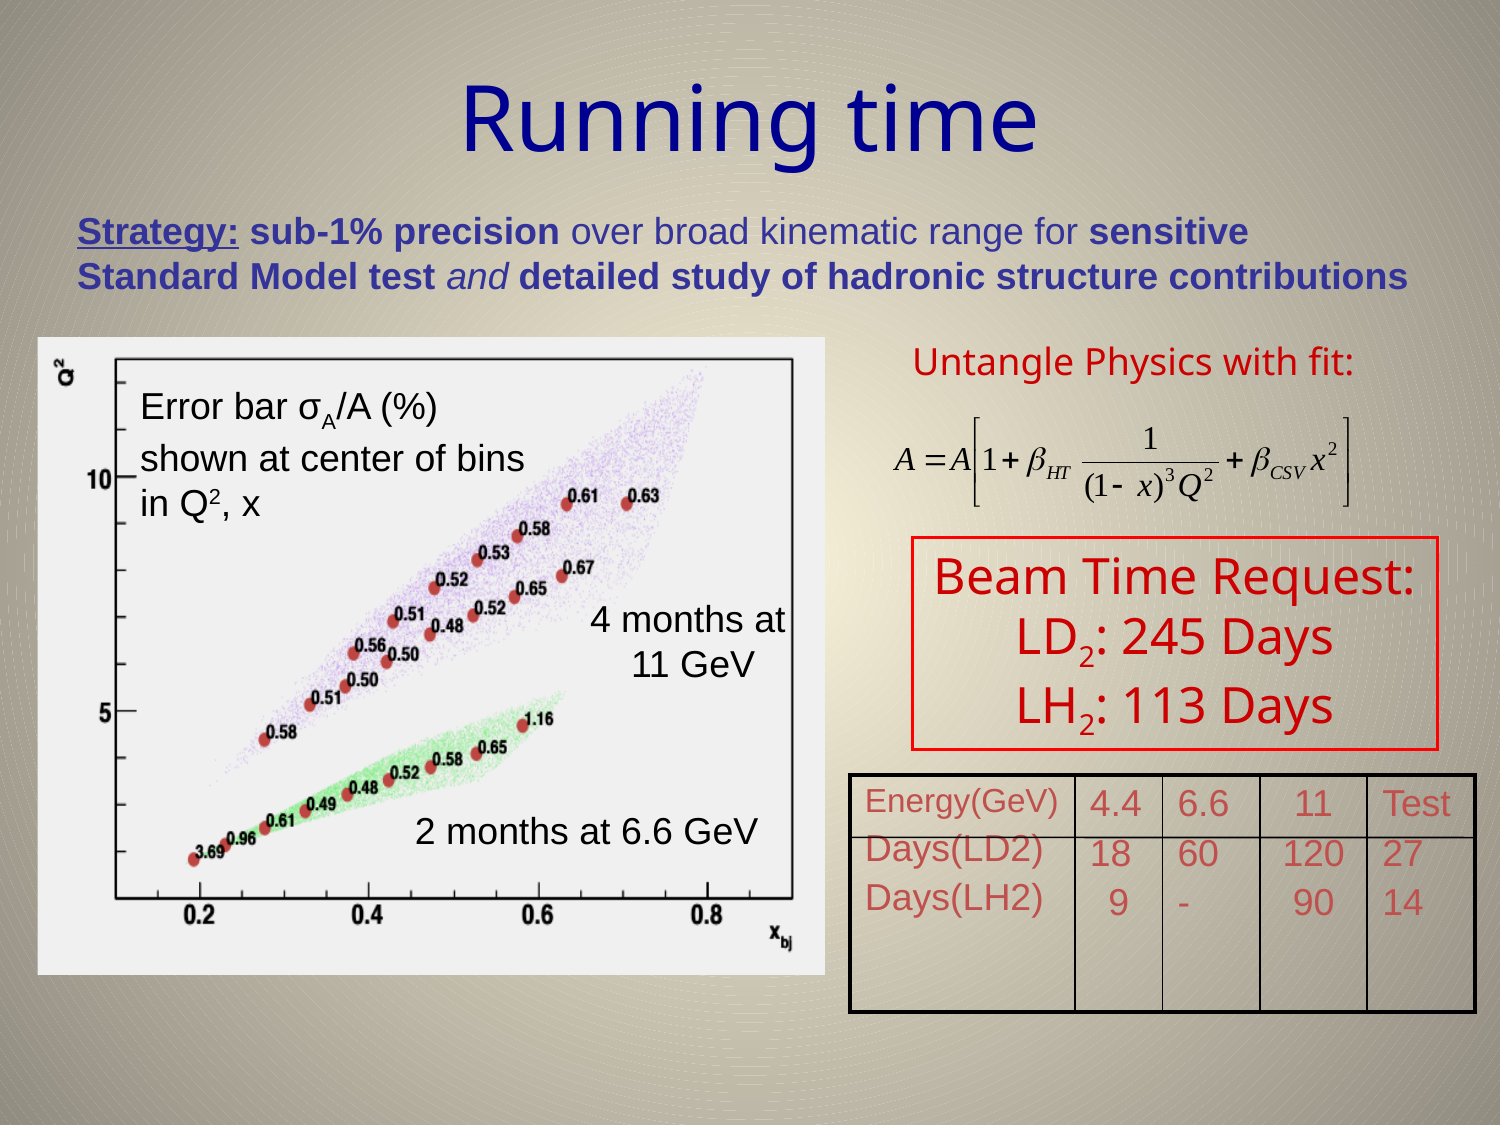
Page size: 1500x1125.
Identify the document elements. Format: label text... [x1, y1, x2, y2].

text_box Untangle Physics with fit: [897, 330, 1370, 391]
text_box [912, 537, 1438, 750]
title Running time [75, 37, 1425, 193]
table_header 4.4 18 9 [1076, 777, 1162, 837]
text_box Strategy: sub-1% precision over broad kinematic range for sensitive Standard Model test and detailed study of hadronic structure contributions [62, 199, 1475, 305]
table_header 11 120 90 [1261, 838, 1366, 1010]
table_header Energy(GeV) Days(LD2) Days(LH2) [852, 777, 1074, 837]
table_header 6.6 60 - [1163, 838, 1259, 1010]
table_header 6.6 60 - [1163, 777, 1259, 837]
table_header 11 120 90 [1261, 777, 1366, 837]
table_header Energy(GeV) Days(LD2) Days(LH2) [852, 838, 1074, 1010]
table_header Test 27 14 [1368, 838, 1473, 1010]
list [37, 337, 826, 976]
table_header Test 27 14 [1368, 777, 1473, 837]
table_header 4.4 18 9 [1076, 838, 1162, 1010]
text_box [887, 412, 1363, 513]
